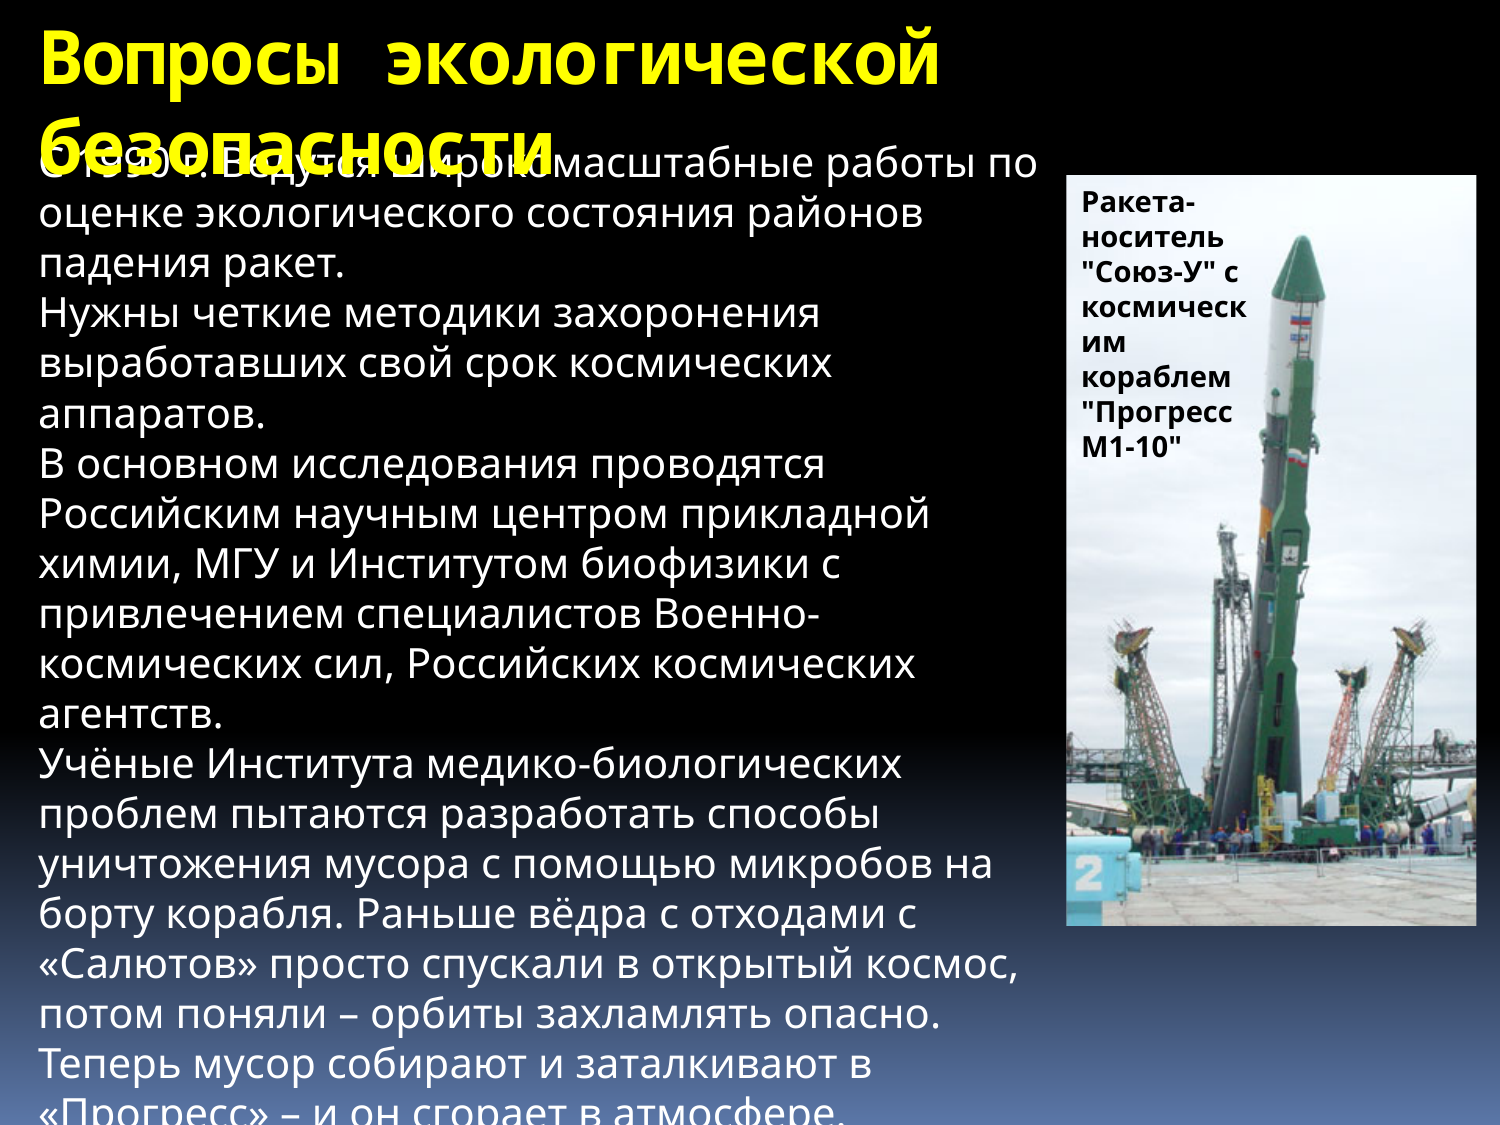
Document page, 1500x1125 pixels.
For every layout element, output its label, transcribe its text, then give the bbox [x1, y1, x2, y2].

text_box [11, 11, 1477, 252]
picture [1065, 175, 1477, 927]
text_box С 1990 г. Ведутся широкомасштабные работы по оценке экологического состояния районов падения ракет. Нужны четкие методики захоронения выработавших свой срок космических аппаратов. В основном исследования проводятся Российским научным центром прикладной химии, МГУ и Институтом биофизики с привлечением специалистов Военно-космических сил, Российских космических агентств. Учёные Института медико-биологических проблем пытаются разработать способы уничтожения мусора с помощью микробов на борту корабля. Раньше вёдра с отходами с «Салютов» просто спускали в открытый космос, потом поняли – орбиты захламлять опасно. Теперь мусор собирают и заталкивают в «Прогресс» – и он сгорает в атмосфере. [23, 128, 1079, 1125]
title Вопросы экологической безопасности [23, 2, 1442, 118]
